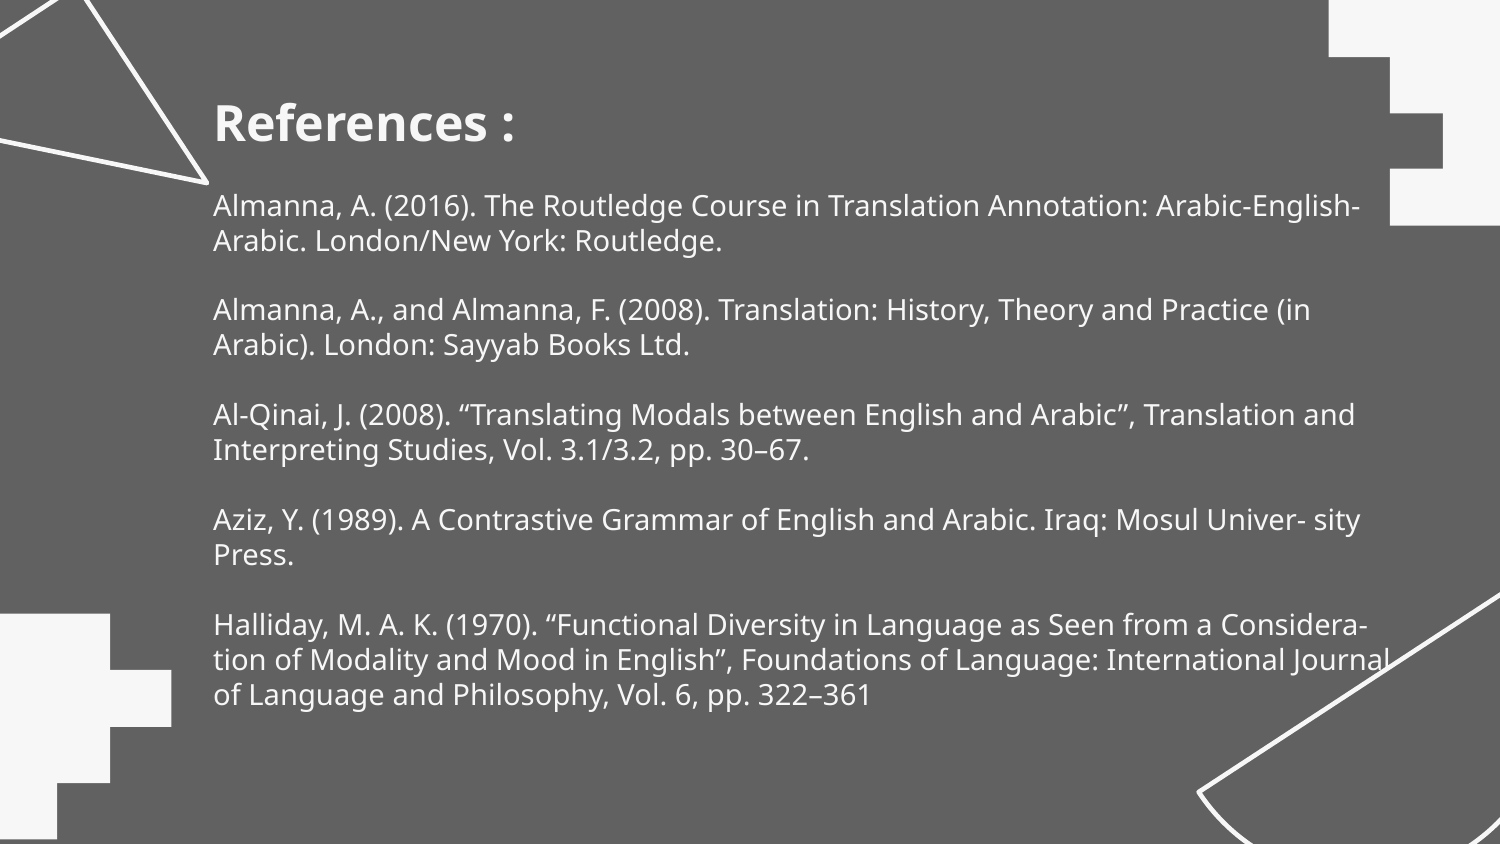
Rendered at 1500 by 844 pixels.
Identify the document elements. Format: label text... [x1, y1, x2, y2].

title References : Almanna, A. (2016). The Routledge Course in Translation Annotation: Arabic-English- Arabic. London/New York: Routledge. Almanna, A., and Almanna, F. (2008). Translation: History, Theory and Practice (in Arabic). London: Sayyab Books Ltd. Al-Qinai, J. (2008). “Translating Modals between English and Arabic”, Translation and Interpreting Studies, Vol. 3.1/3.2, pp. 30–67. Aziz, Y. (1989). A Contrastive Grammar of English and Arabic. Iraq: Mosul Univer- sity Press. Halliday, M. A. K. (1970). “Functional Diversity in Language as Seen from a Considera- tion of Modality and Mood in English”, Foundations of Language: International Journal of Language and Philosophy, Vol. 6, pp. 322–361 [198, 98, 1436, 705]
